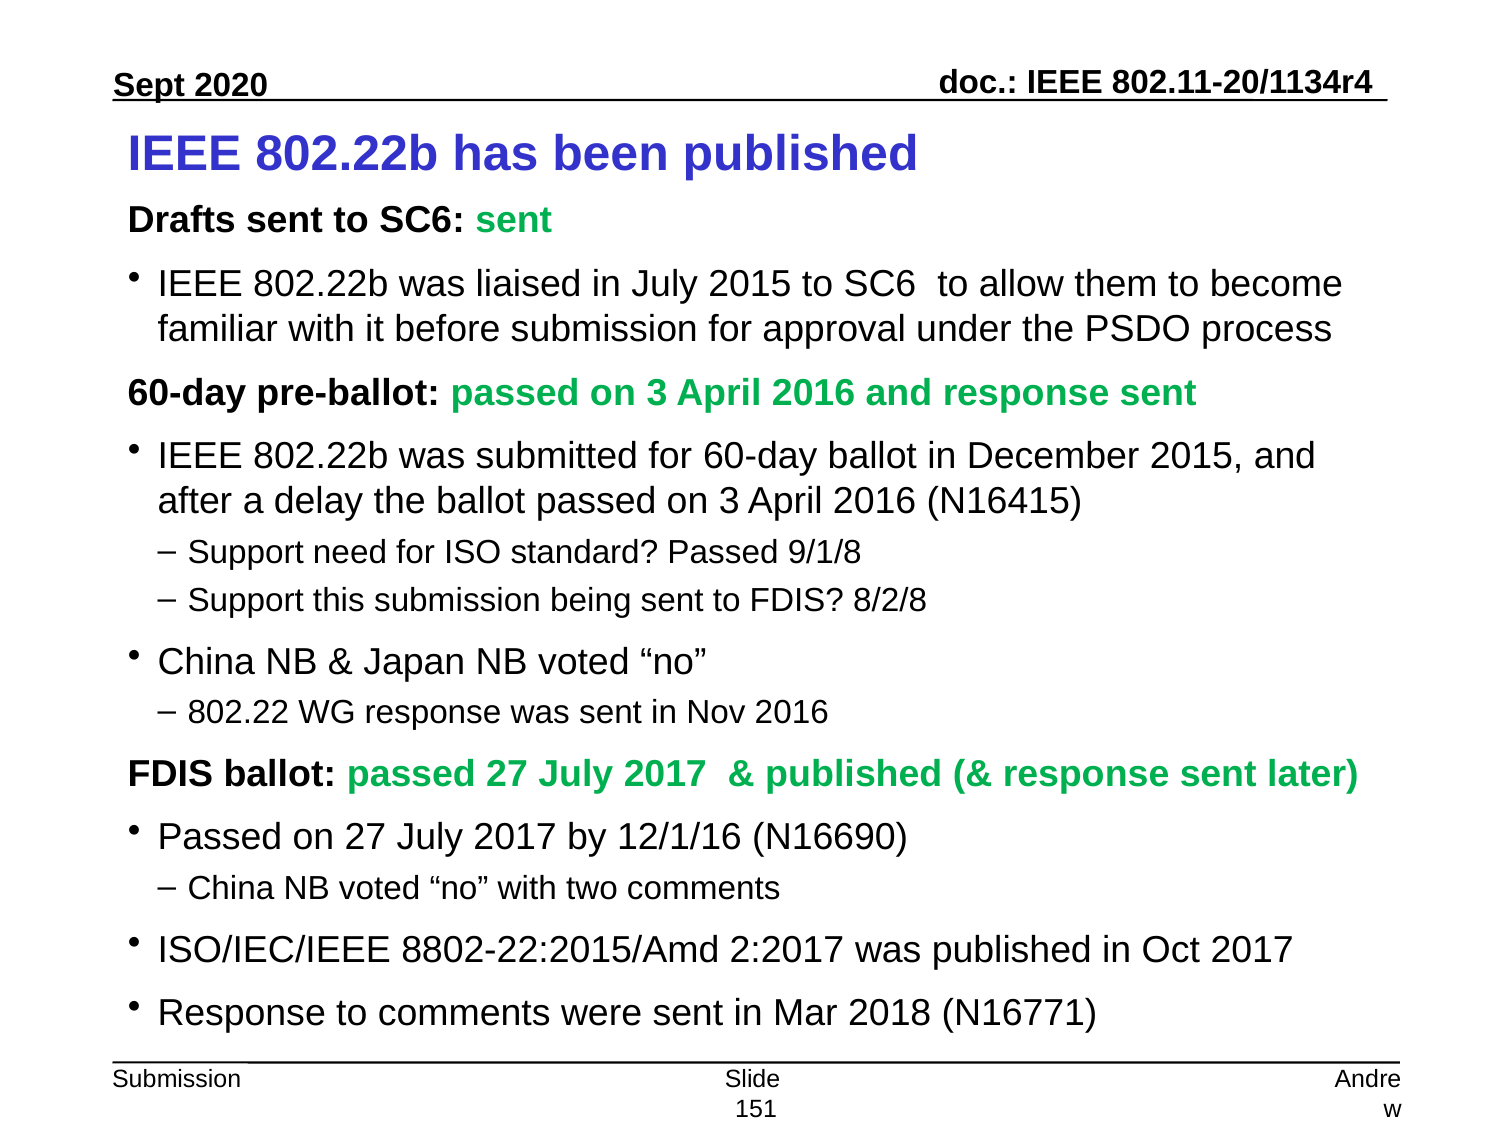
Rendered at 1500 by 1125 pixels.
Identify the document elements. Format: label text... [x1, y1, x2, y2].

list Drafts sent to SC6: sent IEEE 802.22b was liaised in July 2015 to SC6 to allow them to become familiar with it before submission for approval under the PSDO process 60-day pre-ballot: passed on 3 April 2016 and response sent IEEE 802.22b was submitted for 60-day ballot in December 2015, and after a delay the ballot passed on 3 April 2016 (N16415) Support need for ISO standard? Passed 9/1/8 Support this submission being sent to FDIS? 8/2/8 China NB & Japan NB voted “no” 802.22 WG response was sent in Nov 2016 FDIS ballot: passed 27 July 2017 & published (& response sent later) Passed on 27 July 2017 by 12/1/16 (N16690) China NB voted “no” with two comments ISO/IEC/IEEE 8802-22:2015/Amd 2:2017 was published in Oct 2017 Response to comments were sent in Mar 2018 (N16771) [112, 187, 1388, 863]
slide_number Slide 151 [709, 1061, 803, 1093]
footer Andrew Myles, Cisco [1320, 1061, 1402, 1093]
title IEEE 802.22b has been published [112, 112, 1388, 187]
